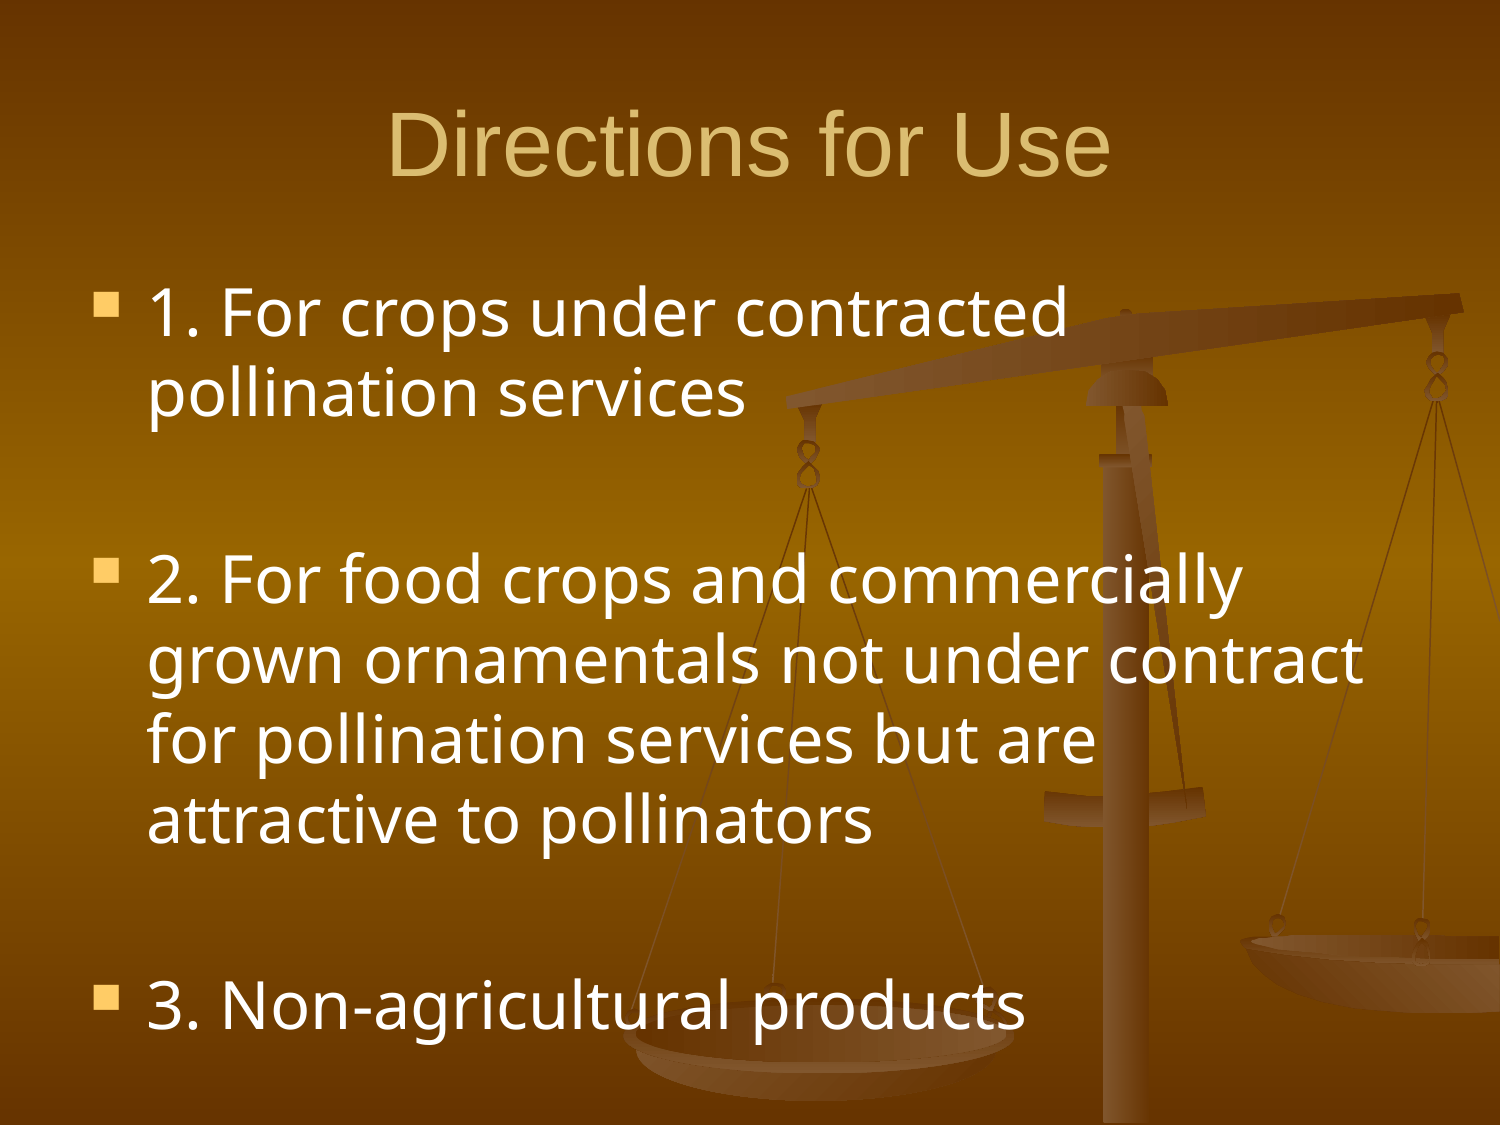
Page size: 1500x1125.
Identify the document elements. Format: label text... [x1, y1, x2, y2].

list 1. For crops under contracted pollination services 2. For food crops and commercially grown ornamentals not under contract for pollination services but are attractive to pollinators 3. Non-agricultural products [75, 262, 1425, 1006]
title Directions for Use [75, 45, 1425, 234]
